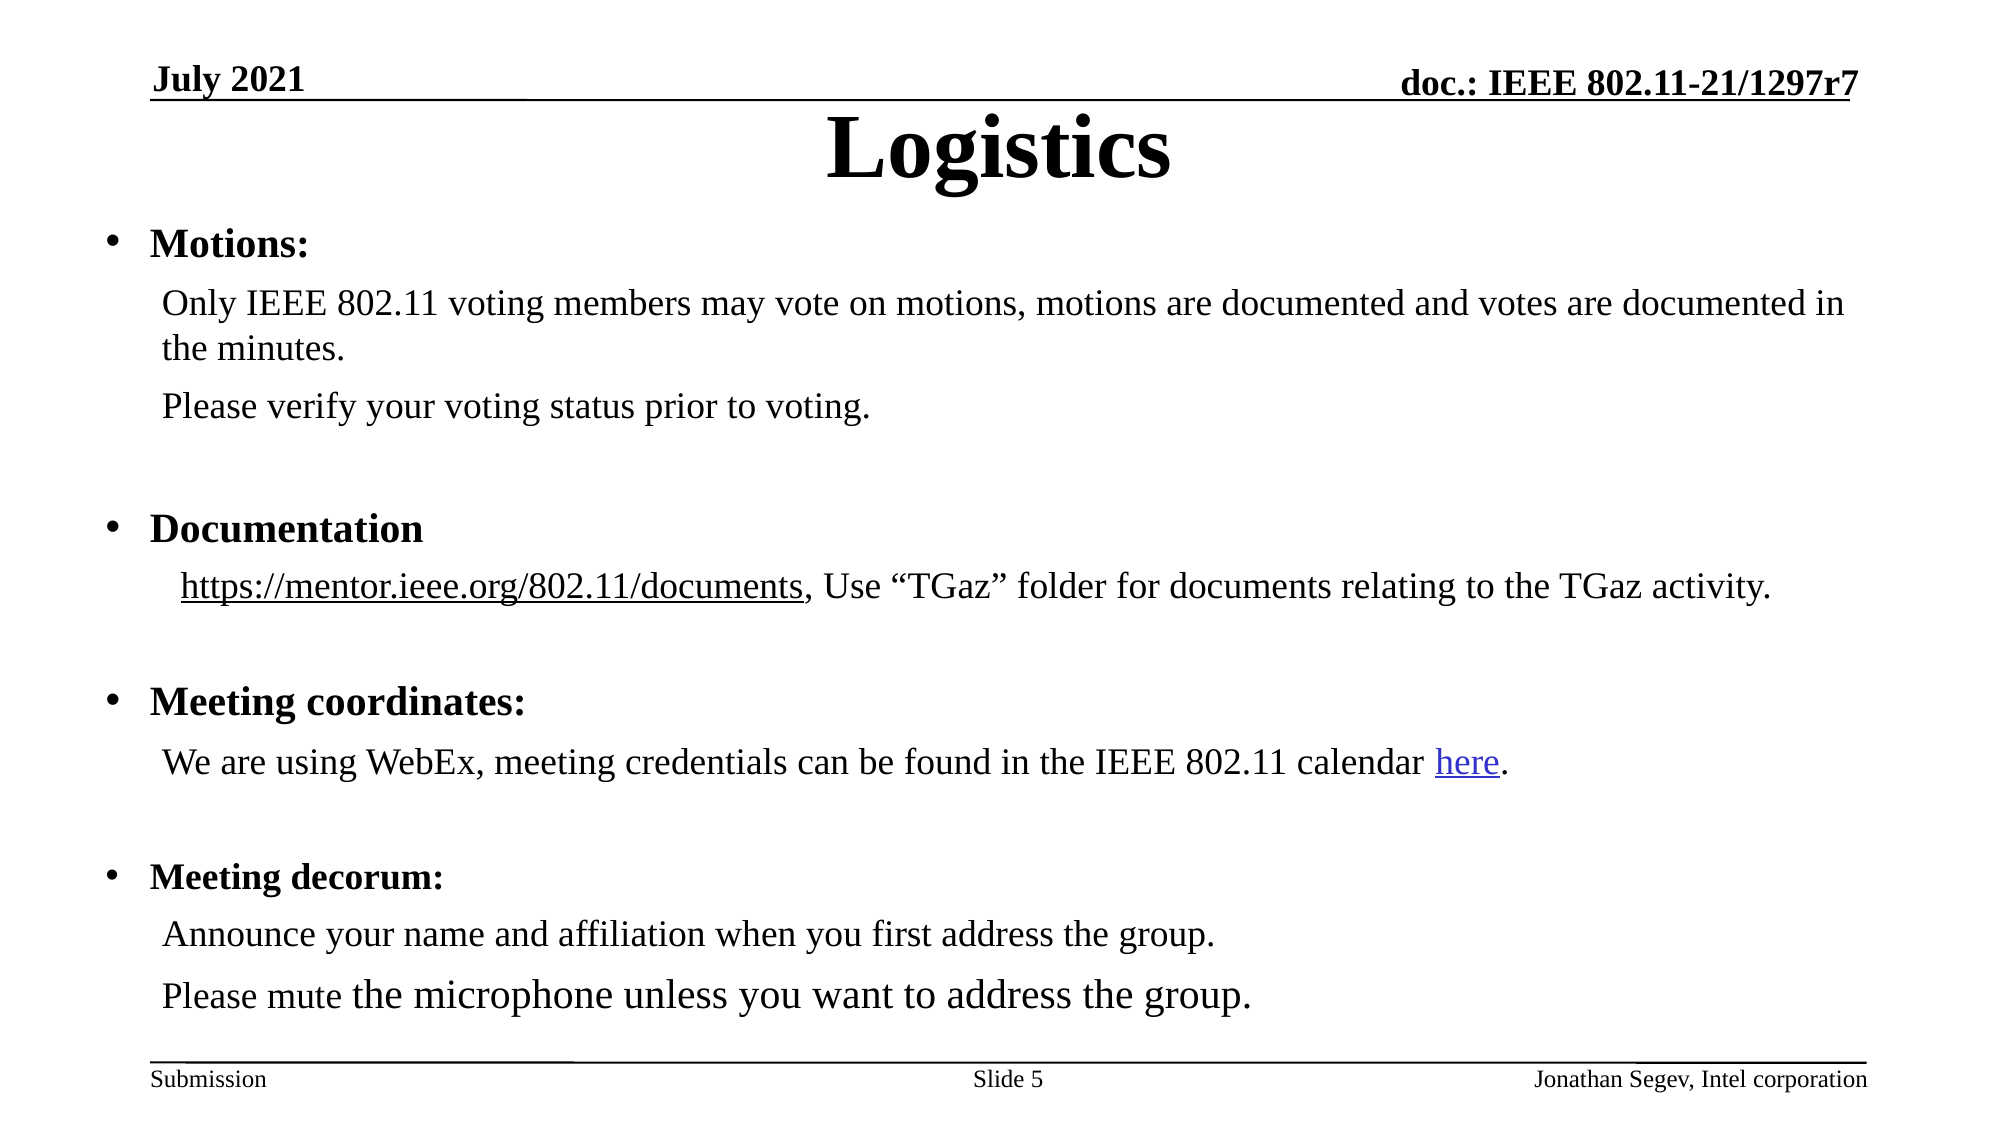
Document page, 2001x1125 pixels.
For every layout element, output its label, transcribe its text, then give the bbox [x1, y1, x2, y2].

slide_number Slide 5 [950, 1061, 1067, 1123]
list Motions: Only IEEE 802.11 voting members may vote on motions, motions are documented and votes are documented in the minutes. Please verify your voting status prior to voting. Documentation https://mentor.ieee.org/802.11/documents, Use “TGaz” folder for documents relating to the TGaz activity. Meeting coordinates: We are using WebEx, meeting credentials can be found in the IEEE 802.11 calendar here. Meeting decorum: Announce your name and affiliation when you first address the group. Please mute the microphone unless you want to address the group. [90, 207, 1898, 1000]
footer Jonathan Segev, Intel corporation [1171, 1061, 1869, 1093]
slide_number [152, 54, 563, 100]
title Logistics [149, 112, 1850, 170]
